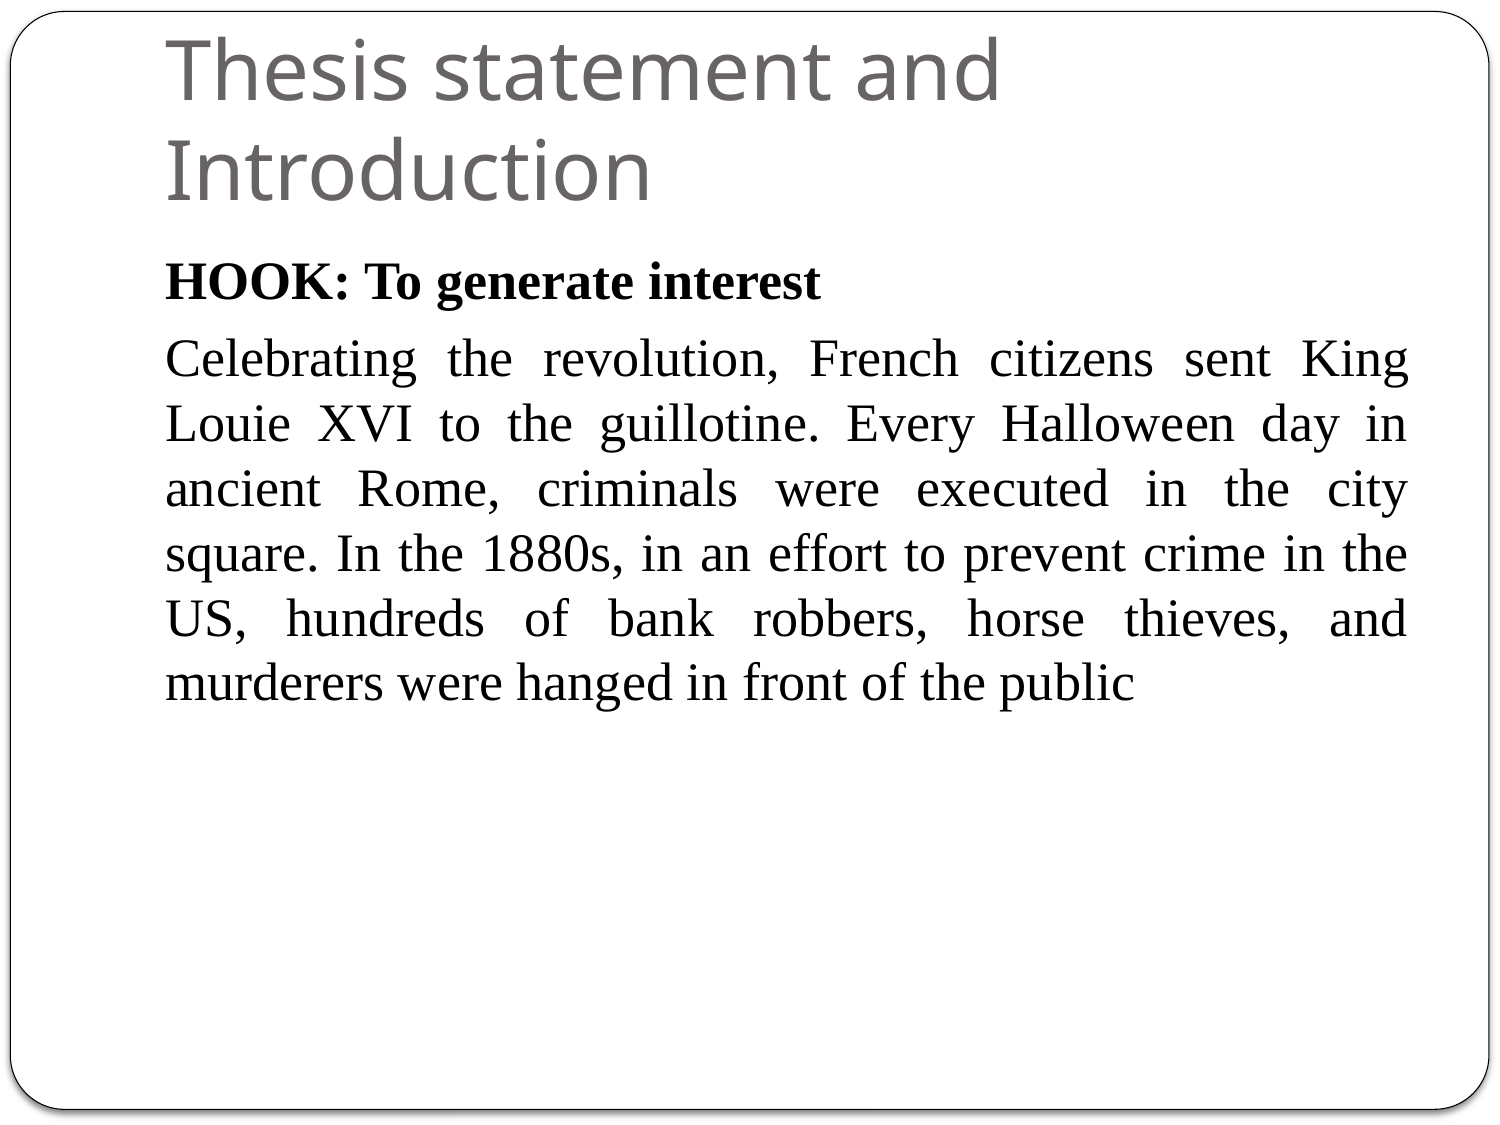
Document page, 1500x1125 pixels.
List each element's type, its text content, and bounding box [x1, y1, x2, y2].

title Thesis statement and Introduction [150, 45, 1425, 233]
list HOOK: To generate interest Celebrating the revolution, French citizens sent King Louie XVI to the guillotine. Every Halloween day in ancient Rome, criminals were executed in the city square. In the 1880s, in an effort to prevent crime in the US, hundreds of bank robbers, horse thieves, and murderers were hanged in front of the public [150, 237, 1425, 988]
